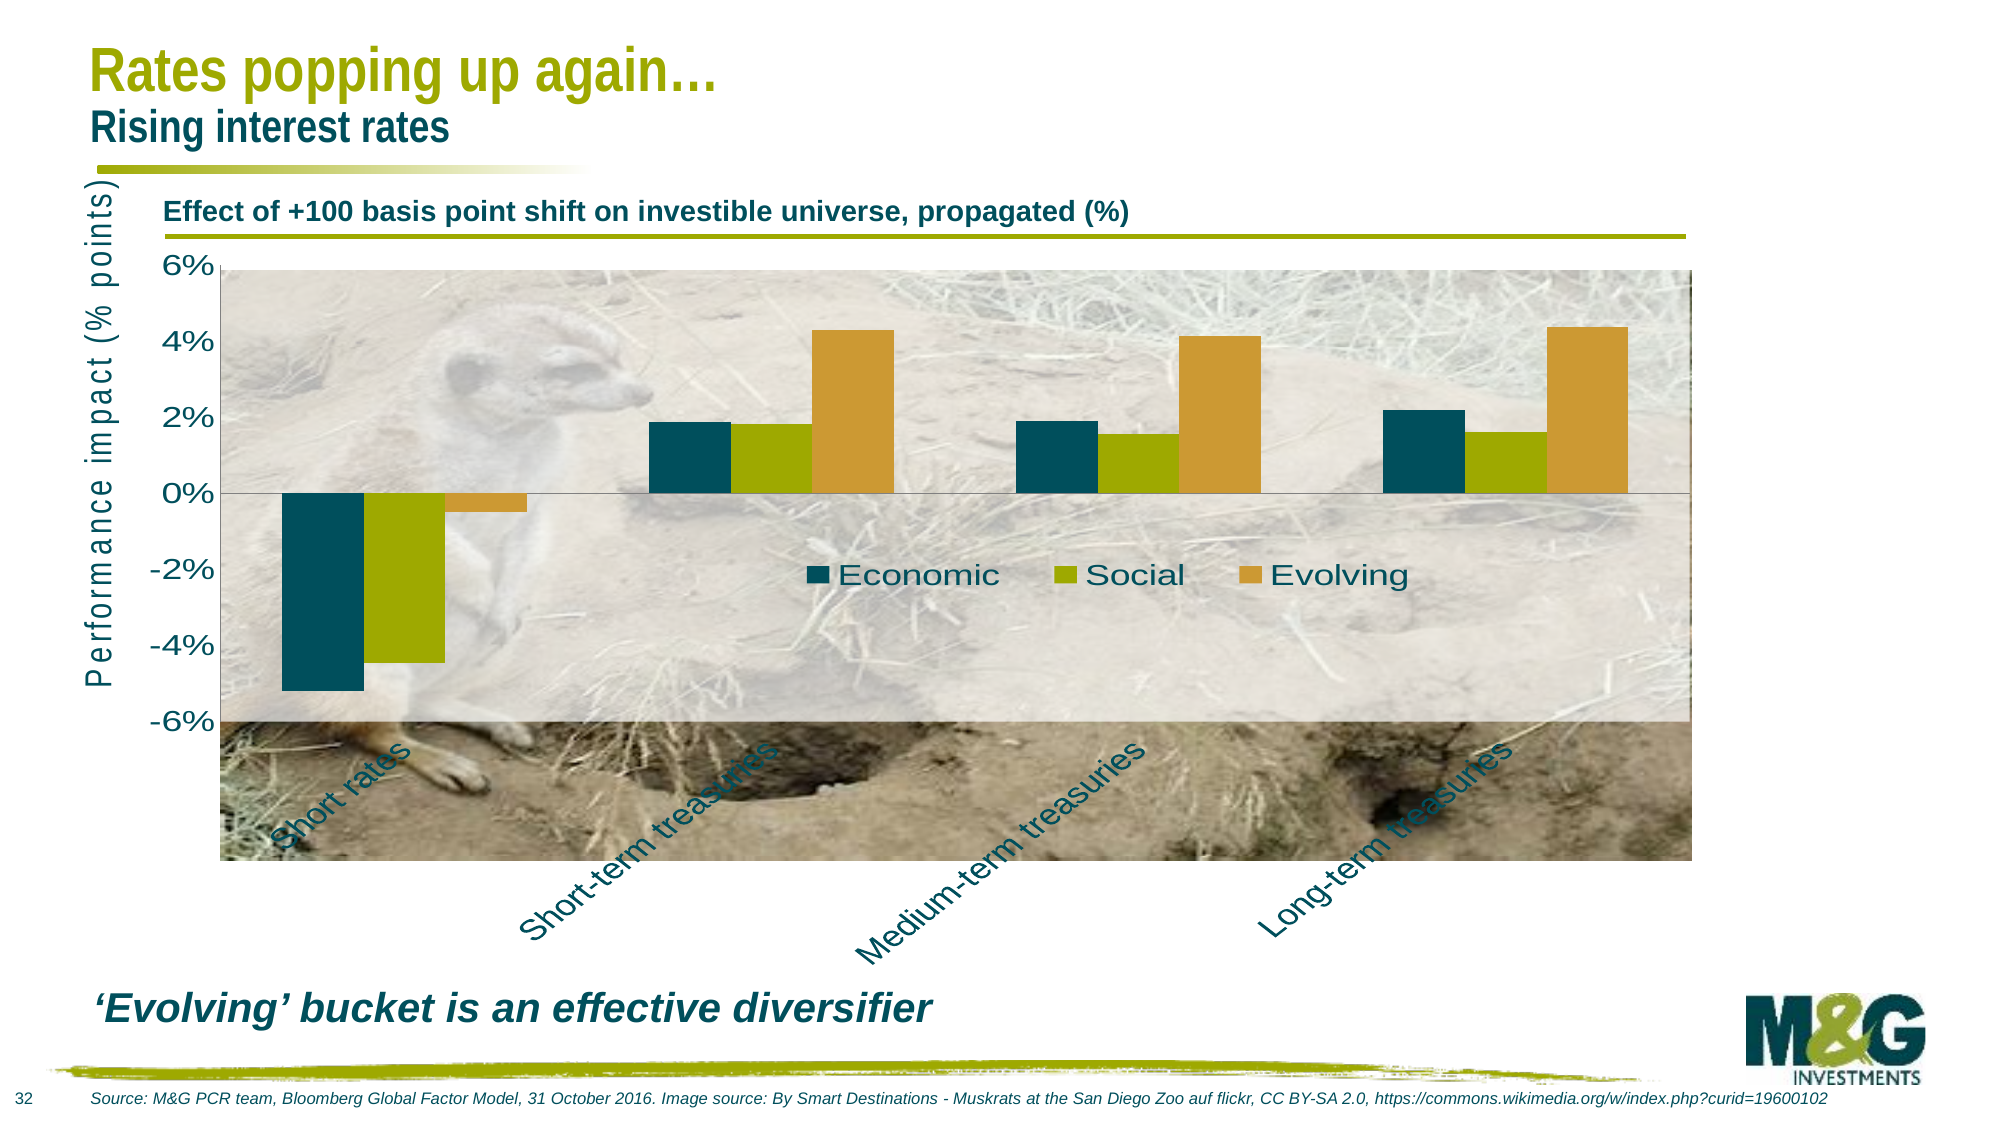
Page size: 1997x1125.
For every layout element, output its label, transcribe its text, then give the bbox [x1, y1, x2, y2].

text_box Effect of +100 basis point shift on investible universe, propagated (%) [149, 180, 1621, 240]
picture [46, 1060, 1662, 1085]
chart [64, 245, 1896, 972]
list ‘Evolving’ bucket is an effective diversifier [77, 983, 1251, 1038]
list Source: M&G PCR team, Bloomberg Global Factor Model, 31 October 2016. Image source: By Smart Destinations - Muskrats at the San Diego Zoo auf flickr, CC BY-SA 2.0, https://commons.wikimedia.org/w/index.php?curid=19600102 [75, 1080, 1869, 1125]
title Rates popping up again… [74, 0, 1930, 133]
picture [1746, 993, 1926, 1085]
list Rising interest rates [75, 88, 1470, 164]
